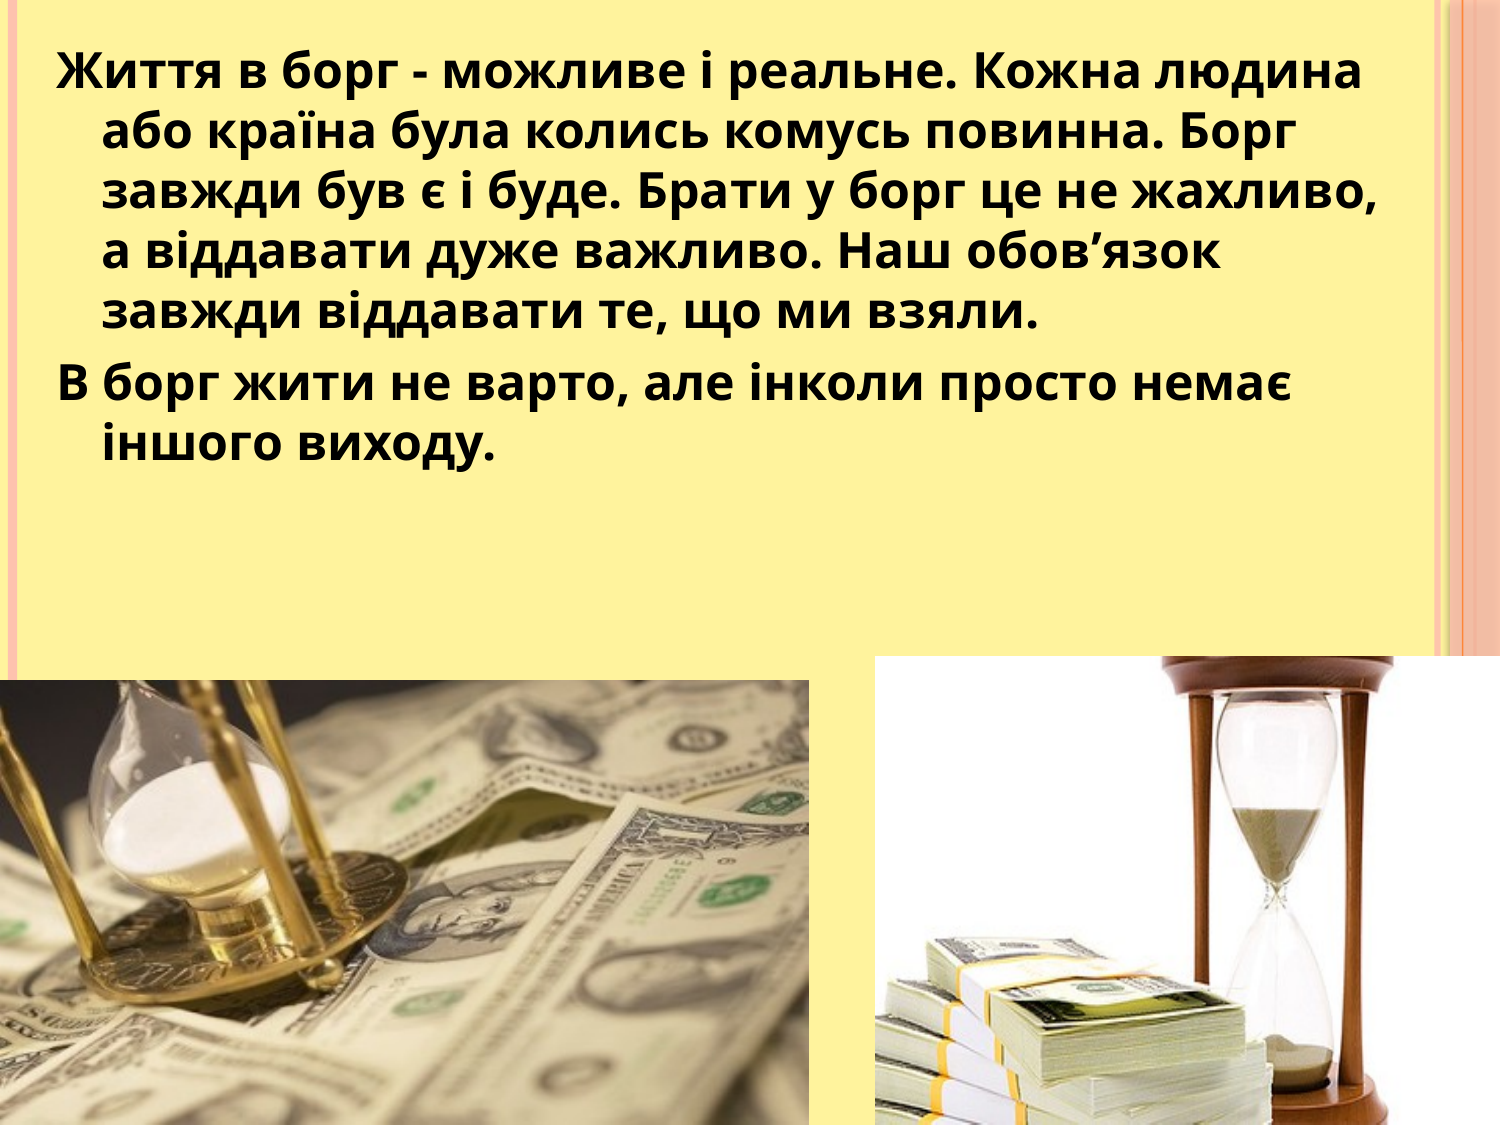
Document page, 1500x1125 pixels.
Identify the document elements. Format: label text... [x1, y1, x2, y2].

list Життя в борг - можливе і реальне. Кожна людина або країна була колись комусь повинна. Борг завжди був є і буде. Брати у борг це не жахливо, а віддавати дуже важливо. Наш обов’язок завжди віддавати те, що ми взяли. В борг жити не варто, але інколи просто немає іншого виходу. [41, 30, 1436, 622]
picture [0, 680, 810, 1125]
picture [874, 656, 1500, 1125]
